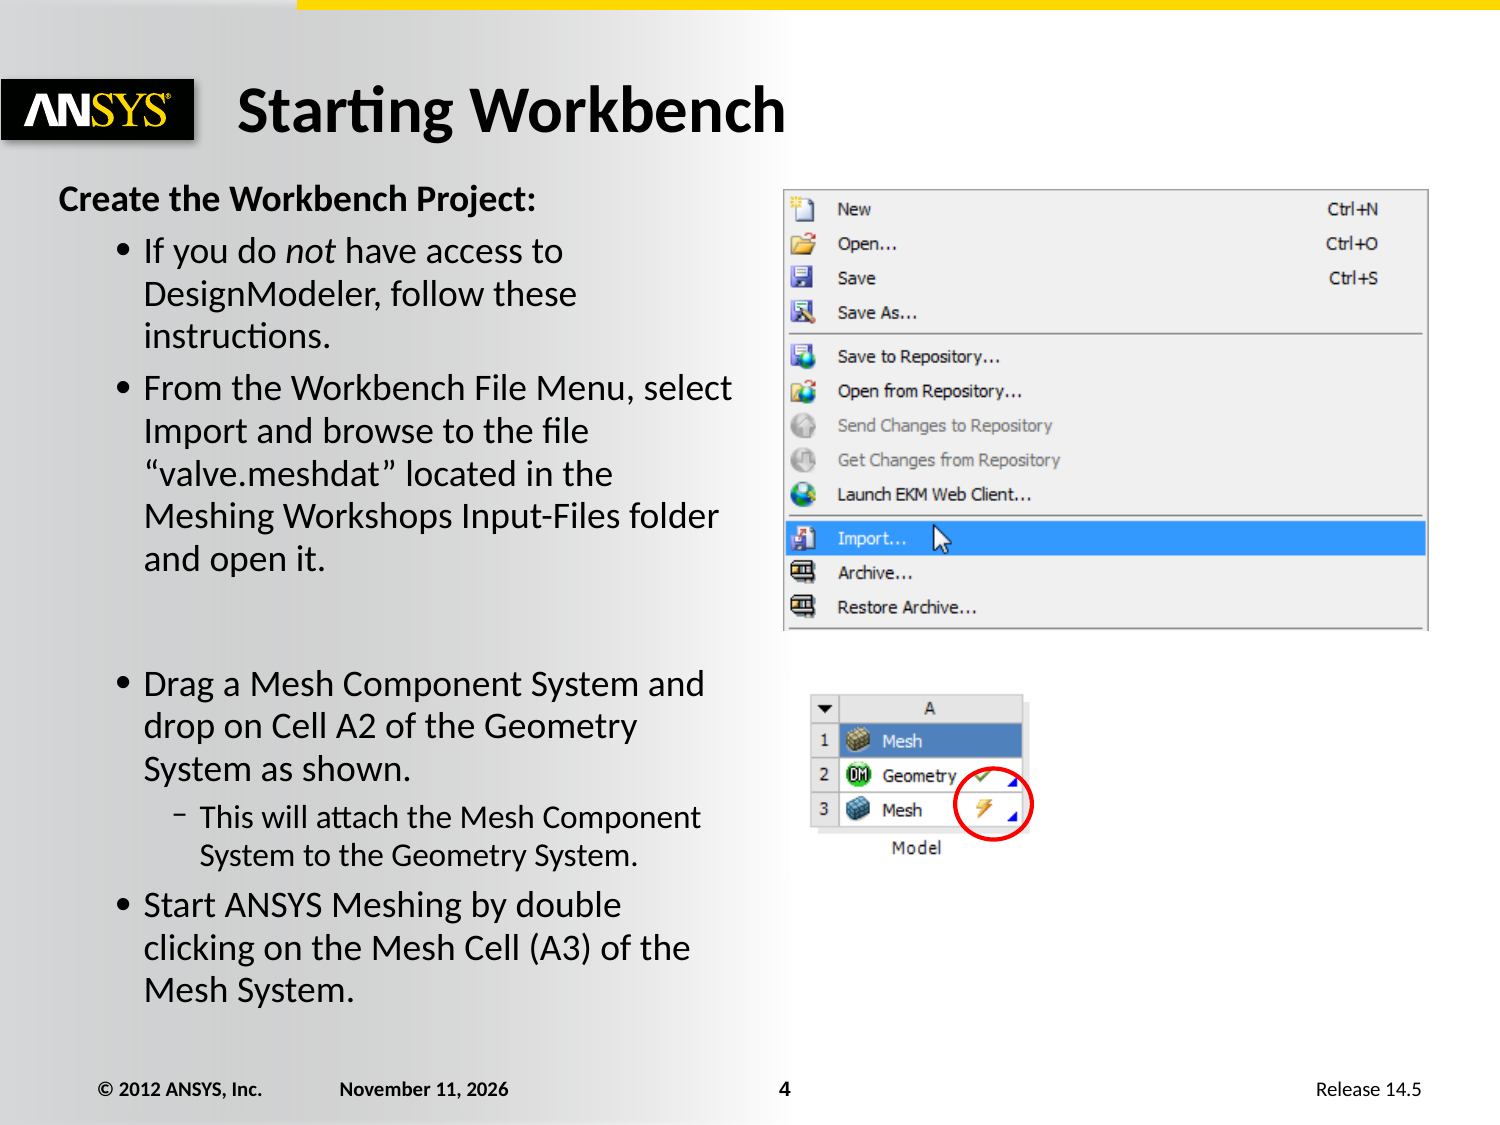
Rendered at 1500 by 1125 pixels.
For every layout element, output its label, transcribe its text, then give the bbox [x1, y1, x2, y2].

title Starting Workbench [237, 74, 1407, 176]
picture [790, 674, 1056, 878]
list Create the Workbench Project: If you do not have access to DesignModeler, follow these instructions. From the Workbench File Menu, select Import and browse to the file “valve.meshdat” located in the Meshing Workshops Input-Files folder and open it. Drag a Mesh Component System and drop on Cell A2 of the Geometry System as shown. This will attach the Mesh Component System to the Geometry System. Start ANSYS Meshing by double clicking on the Mesh Cell (A3) of the Mesh System. [58, 176, 735, 1089]
picture [782, 189, 1429, 631]
